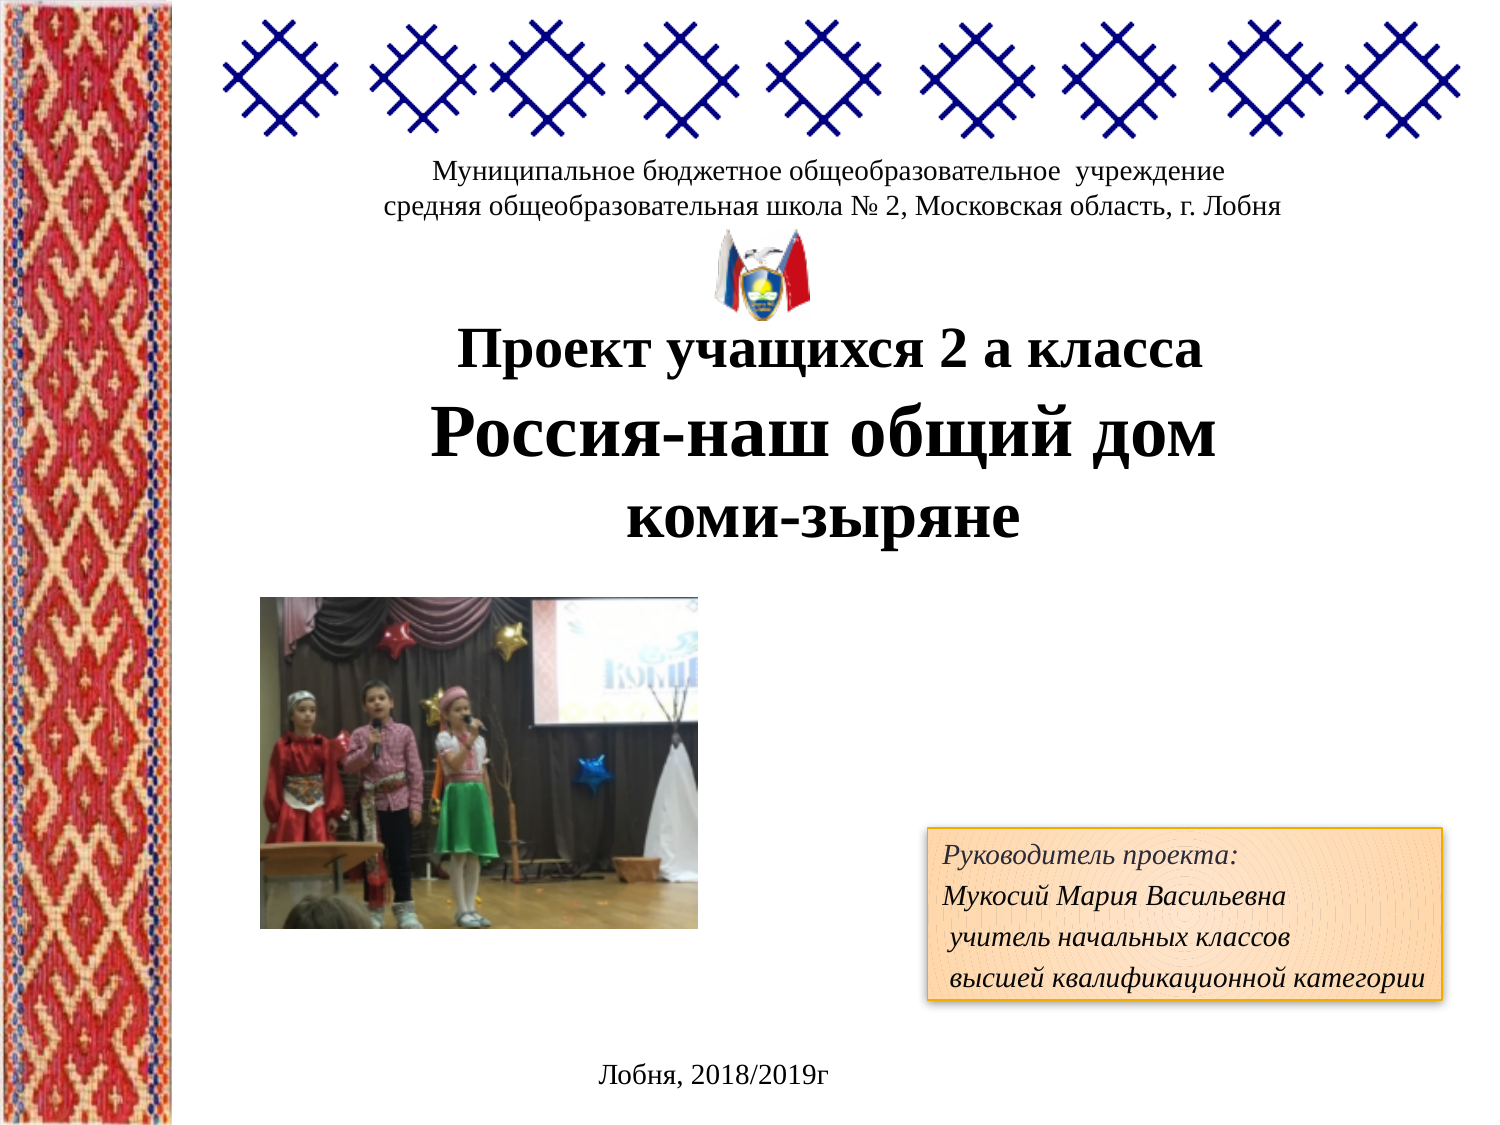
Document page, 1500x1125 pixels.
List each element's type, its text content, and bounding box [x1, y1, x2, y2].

picture [218, 13, 344, 145]
picture [485, 13, 611, 145]
picture [619, 15, 745, 146]
picture [915, 15, 1041, 147]
picture [1203, 13, 1330, 145]
picture [1340, 15, 1466, 146]
text_box Проект учащихся 2 а класса [320, 301, 1341, 387]
picture [761, 13, 887, 145]
text_box Муниципальное бюджетное общеобразовательное учреждение средняя общеобразовательная школа № 2, Московская область, г. Лобня [220, 143, 1438, 229]
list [365, 18, 482, 140]
text_box Лобня, 2018/2019г [583, 1047, 845, 1098]
picture [1056, 15, 1183, 146]
text_box Руководитель проекта: Мукосий Мария Васильевна учитель начальных классов высшей квалификационной категории [927, 827, 1443, 1001]
text_box Россия-наш общий дом коми-зыряне [415, 387, 1234, 559]
picture [713, 229, 810, 321]
picture [0, 1, 699, 1125]
